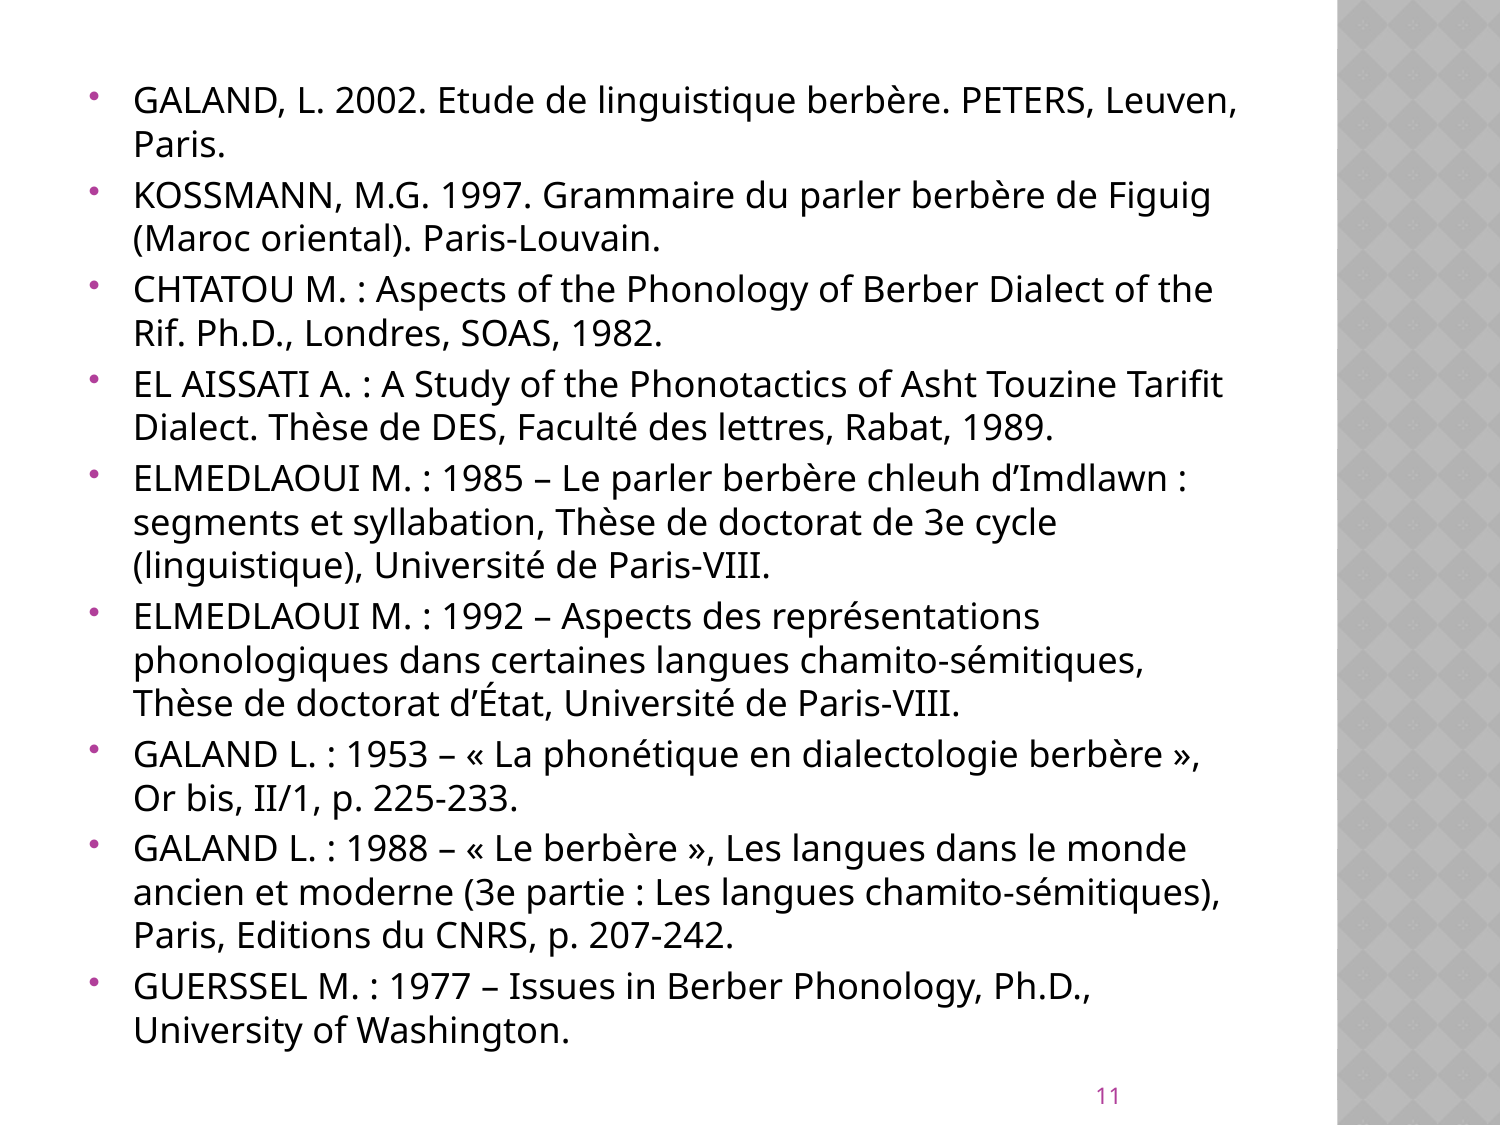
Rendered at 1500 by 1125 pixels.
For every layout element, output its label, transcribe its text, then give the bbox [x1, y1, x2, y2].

table_cell [1337, 0, 1500, 1125]
slide_number 11 [1025, 1075, 1122, 1113]
list GALAND, L. 2002. Etude de linguistique berbère. PETERS, Leuven, Paris. KOSSMANN, M.G. 1997. Grammaire du parler berbère de Figuig (Maroc oriental). Paris-Louvain. CHTATOU M. : Aspects of the Phonology of Berber Dialect of the Rif. Ph.D., Londres, SOAS, 1982. EL AISSATI A. : A Study of the Phonotactics of Asht Touzine Tarifit Dialect. Thèse de DES, Faculté des lettres, Rabat, 1989. ELMEDLAOUI M. : 1985 – Le parler berbère chleuh d’Imdlawn : segments et syllabation, Thèse de doctorat de 3e cycle (linguistique), Université de Paris-VIII. ELMEDLAOUI M. : 1992 – Aspects des représentations phonologiques dans certaines langues chamito-sémitiques, Thèse de doctorat d’État, Université de Paris-VIII. GALAND L. : 1953 – « La phonétique en dialectologie berbère », Or bis, II/1, p. 225-233. GALAND L. : 1988 – « Le berbère », Les langues dans le monde ancien et moderne (3e partie : Les langues chamito-sémitiques), Paris, Editions du CNRS, p. 207-242. GUERSSEL M. : 1977 – Issues in Berber Phonology, Ph.D., University of Washington. [75, 70, 1263, 1059]
